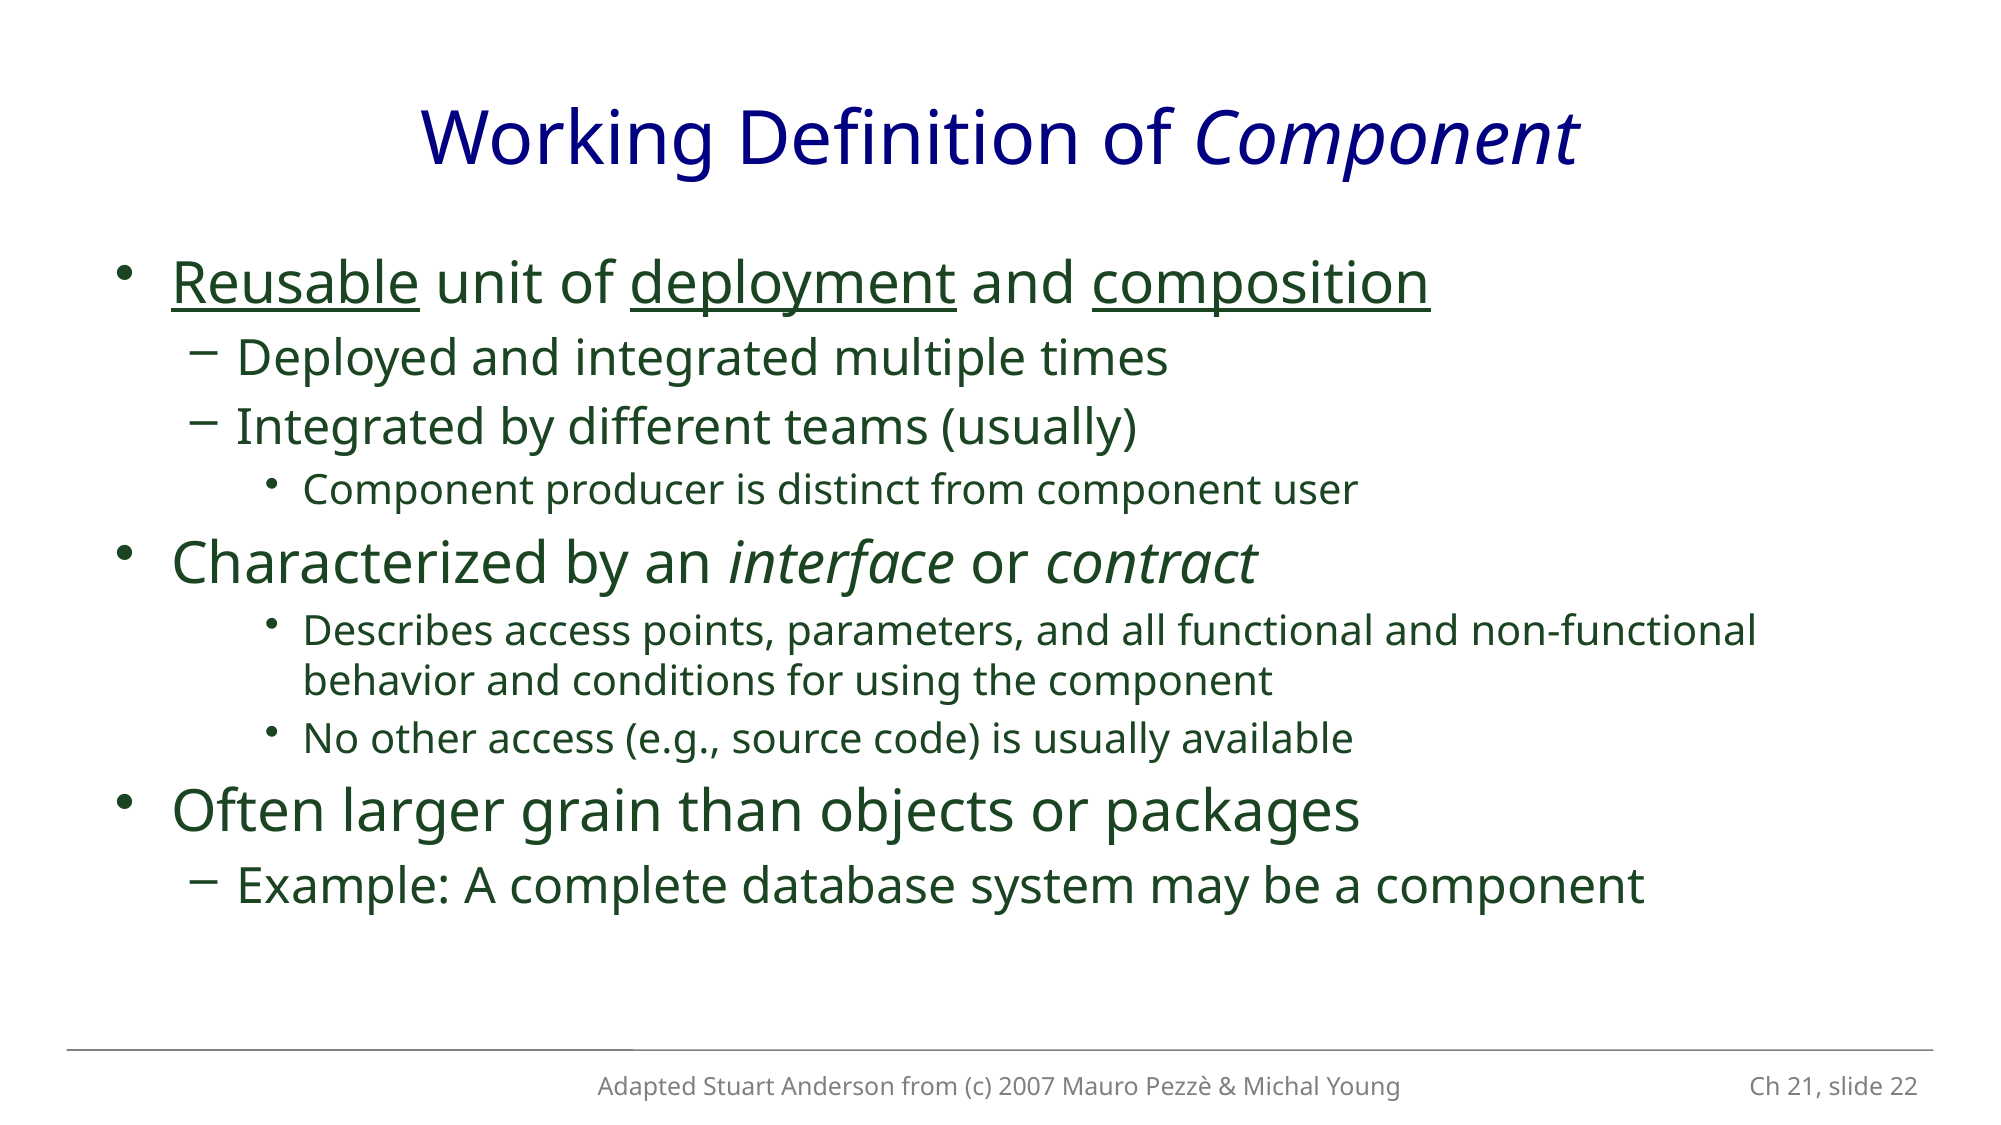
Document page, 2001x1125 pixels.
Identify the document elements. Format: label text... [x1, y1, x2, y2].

list Reusable unit of deployment and composition Deployed and integrated multiple times Integrated by different teams (usually) Component producer is distinct from component user Characterized by an interface or contract Describes access points, parameters, and all functional and non-functional behavior and conditions for using the component No other access (e.g., source code) is usually available Often larger grain than objects or packages Example: A complete database system may be a component [99, 237, 1900, 1038]
title Working Definition of Component [99, 45, 1900, 225]
slide_number Ch 21, slide 22 [1674, 1062, 1934, 1103]
footer Adapted Stuart Anderson from (c) 2007 Mauro Pezzè & Michal Young [518, 1062, 1482, 1103]
